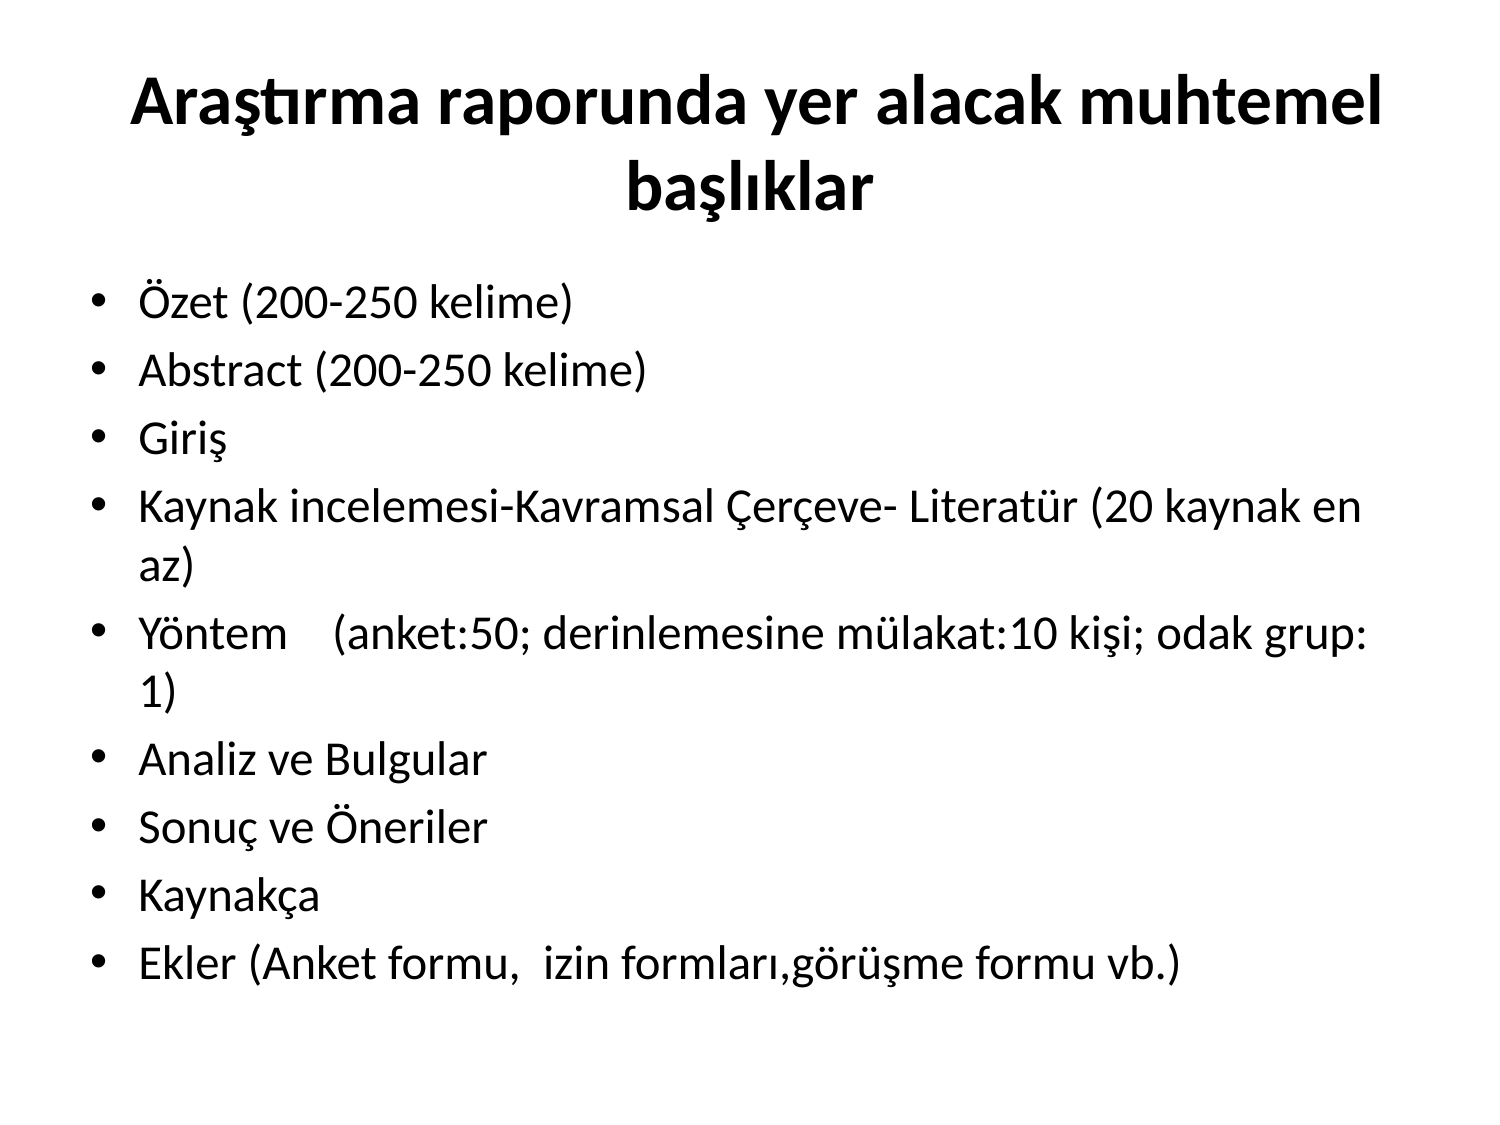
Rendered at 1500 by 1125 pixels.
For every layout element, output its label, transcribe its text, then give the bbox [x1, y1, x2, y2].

list Özet (200-250 kelime) Abstract (200-250 kelime) Giriş Kaynak incelemesi-Kavramsal Çerçeve- Literatür (20 kaynak en az) Yöntem (anket:50; derinlemesine mülakat:10 kişi; odak grup: 1) Analiz ve Bulgular Sonuç ve Öneriler Kaynakça Ekler (Anket formu, izin formları,görüşme formu vb.) [75, 262, 1425, 1005]
title Araştırma raporunda yer alacak muhtemel başlıklar [75, 45, 1425, 233]
